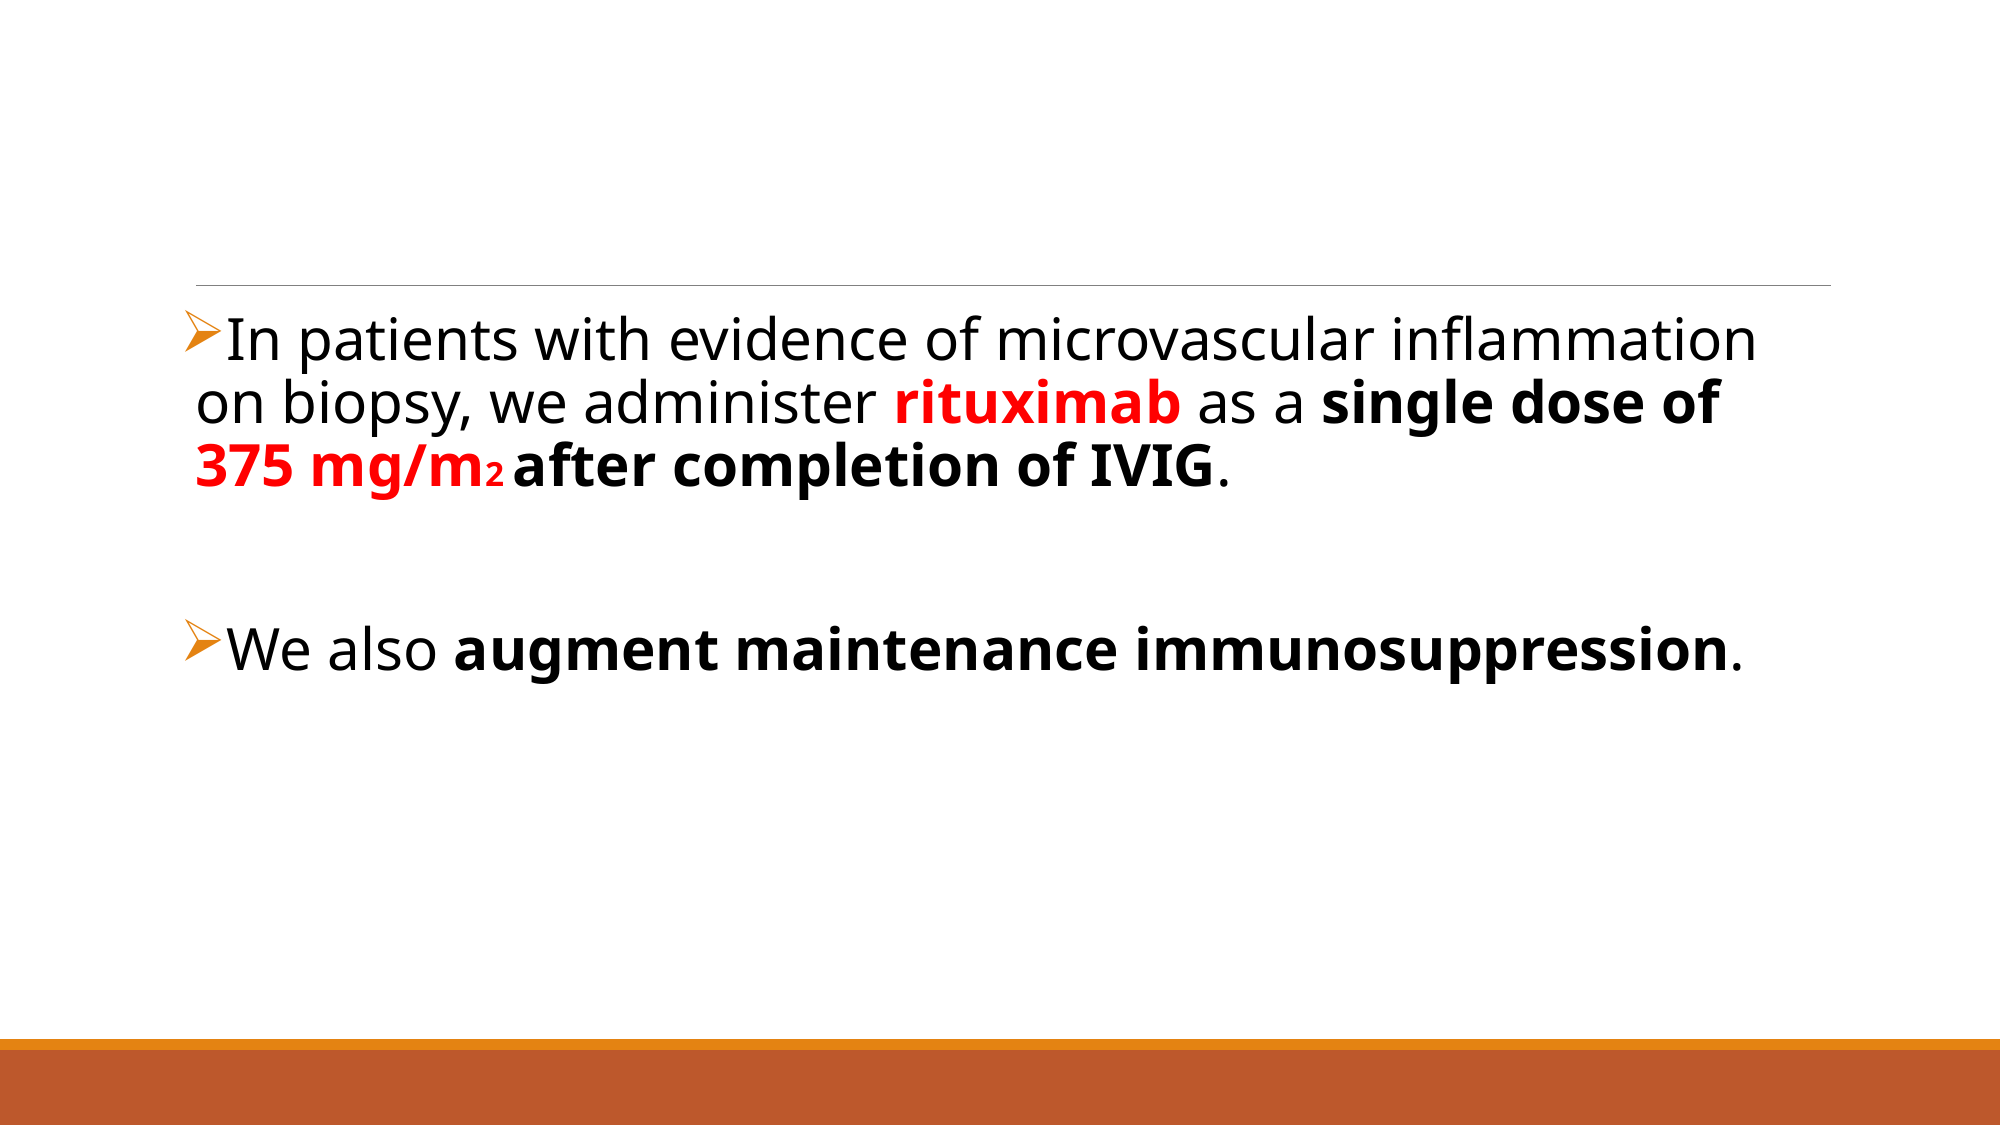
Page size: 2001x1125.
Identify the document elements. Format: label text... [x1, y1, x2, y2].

list In patients with evidence of microvascular inflammation on biopsy, we administer rituximab as a single dose of 375 mg/m2 after completion of IVIG. We also augment maintenance immunosuppression. [180, 302, 1830, 963]
